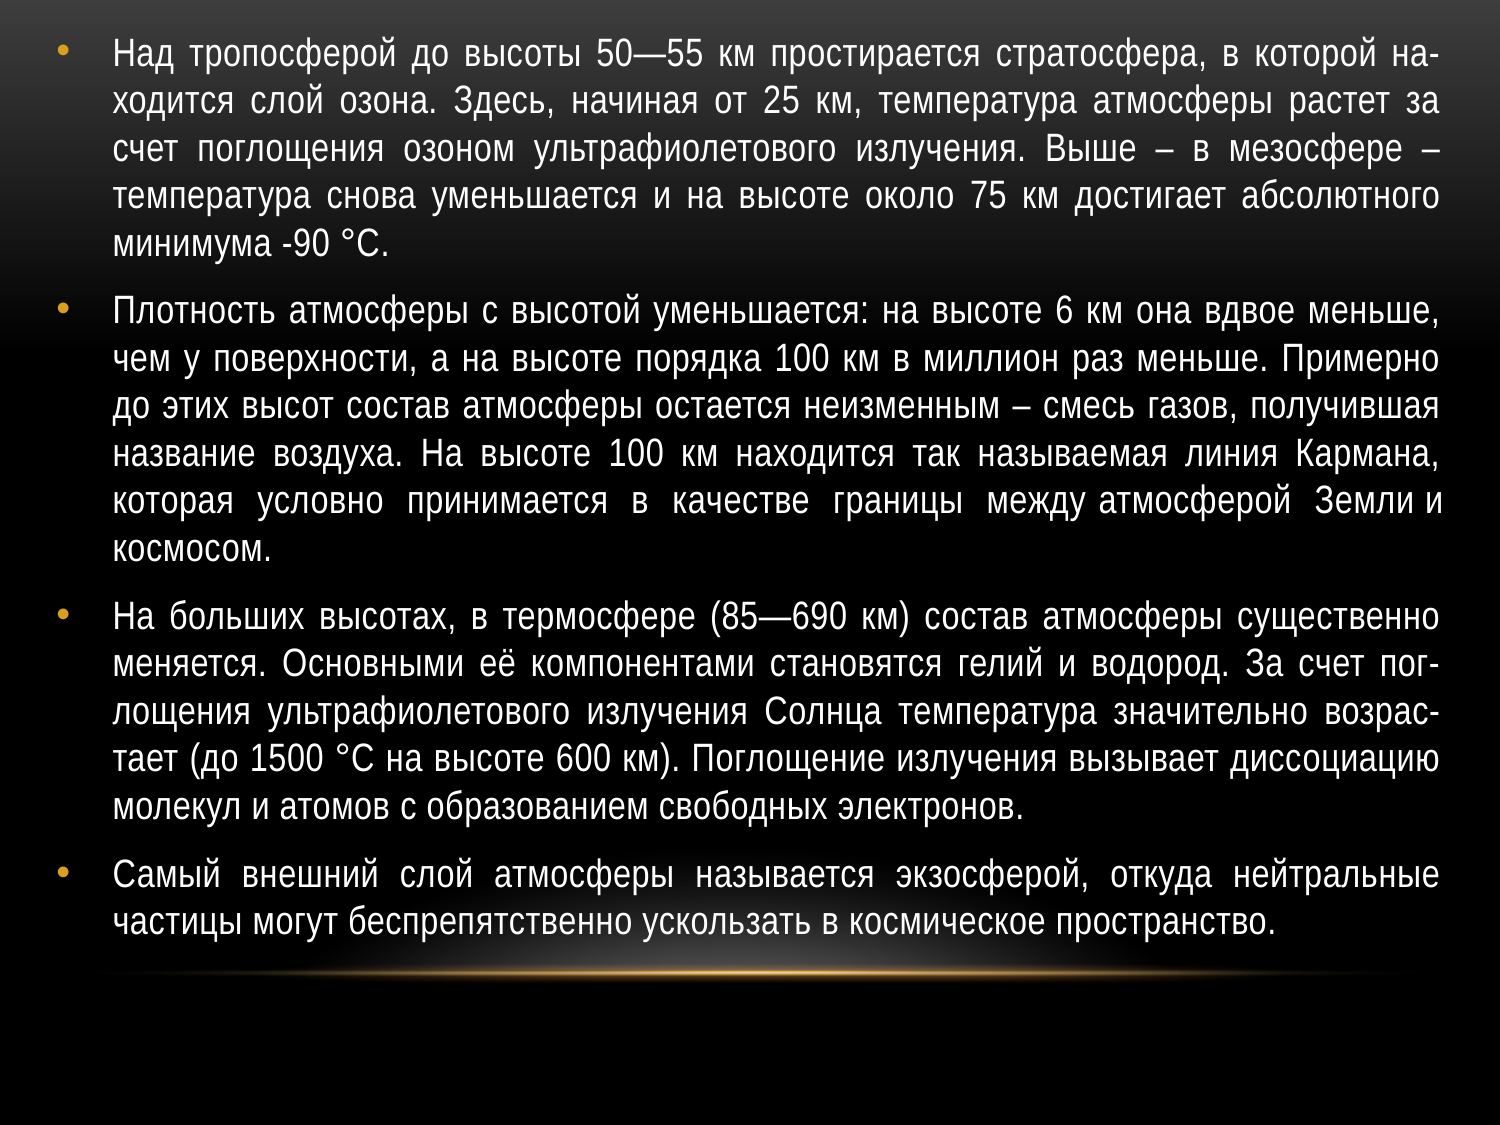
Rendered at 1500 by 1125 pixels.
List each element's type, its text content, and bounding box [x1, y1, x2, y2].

list Над тропосферой до высоты 50—55 км простирается стратосфера, в которой на-ходится слой озона. Здесь, начиная от 25 км, температура атмосферы растет за счет поглощения озоном ультрафиолетового излучения. Выше – в мезосфере – температура снова уменьшается и на высоте около 75 км достигает абсолютного минимума -90 °С. Плотность атмосферы с высотой уменьшается: на высоте 6 км она вдвое меньше, чем у поверхности, а на высоте порядка 100 км в миллион раз меньше. Примерно до этих высот состав атмосферы остается неизменным – смесь газов, получившая название воздуха. На высоте 100 км находится так называемая линия Кармана, которая условно принимается в качестве границы между атмосферой Земли и космосом. На больших высотах, в термосфере (85—690 км) состав атмосферы существенно меняется. Основными её компонентами становятся гелий и водород. За счет пог-лощения ультрафиолетового излучения Солнца температура значительно возрас-тает (до 1500 °С на высоте 600 км). Поглощение излучения вызывает диссоциацию молекул и атомов с образованием свободных электронов. Самый внешний слой атмосферы называется экзосферой, откуда нейтральные частицы могут беспрепятственно ускользать в космическое пространство. [41, 19, 1459, 965]
picture [0, 0, 1500, 1125]
